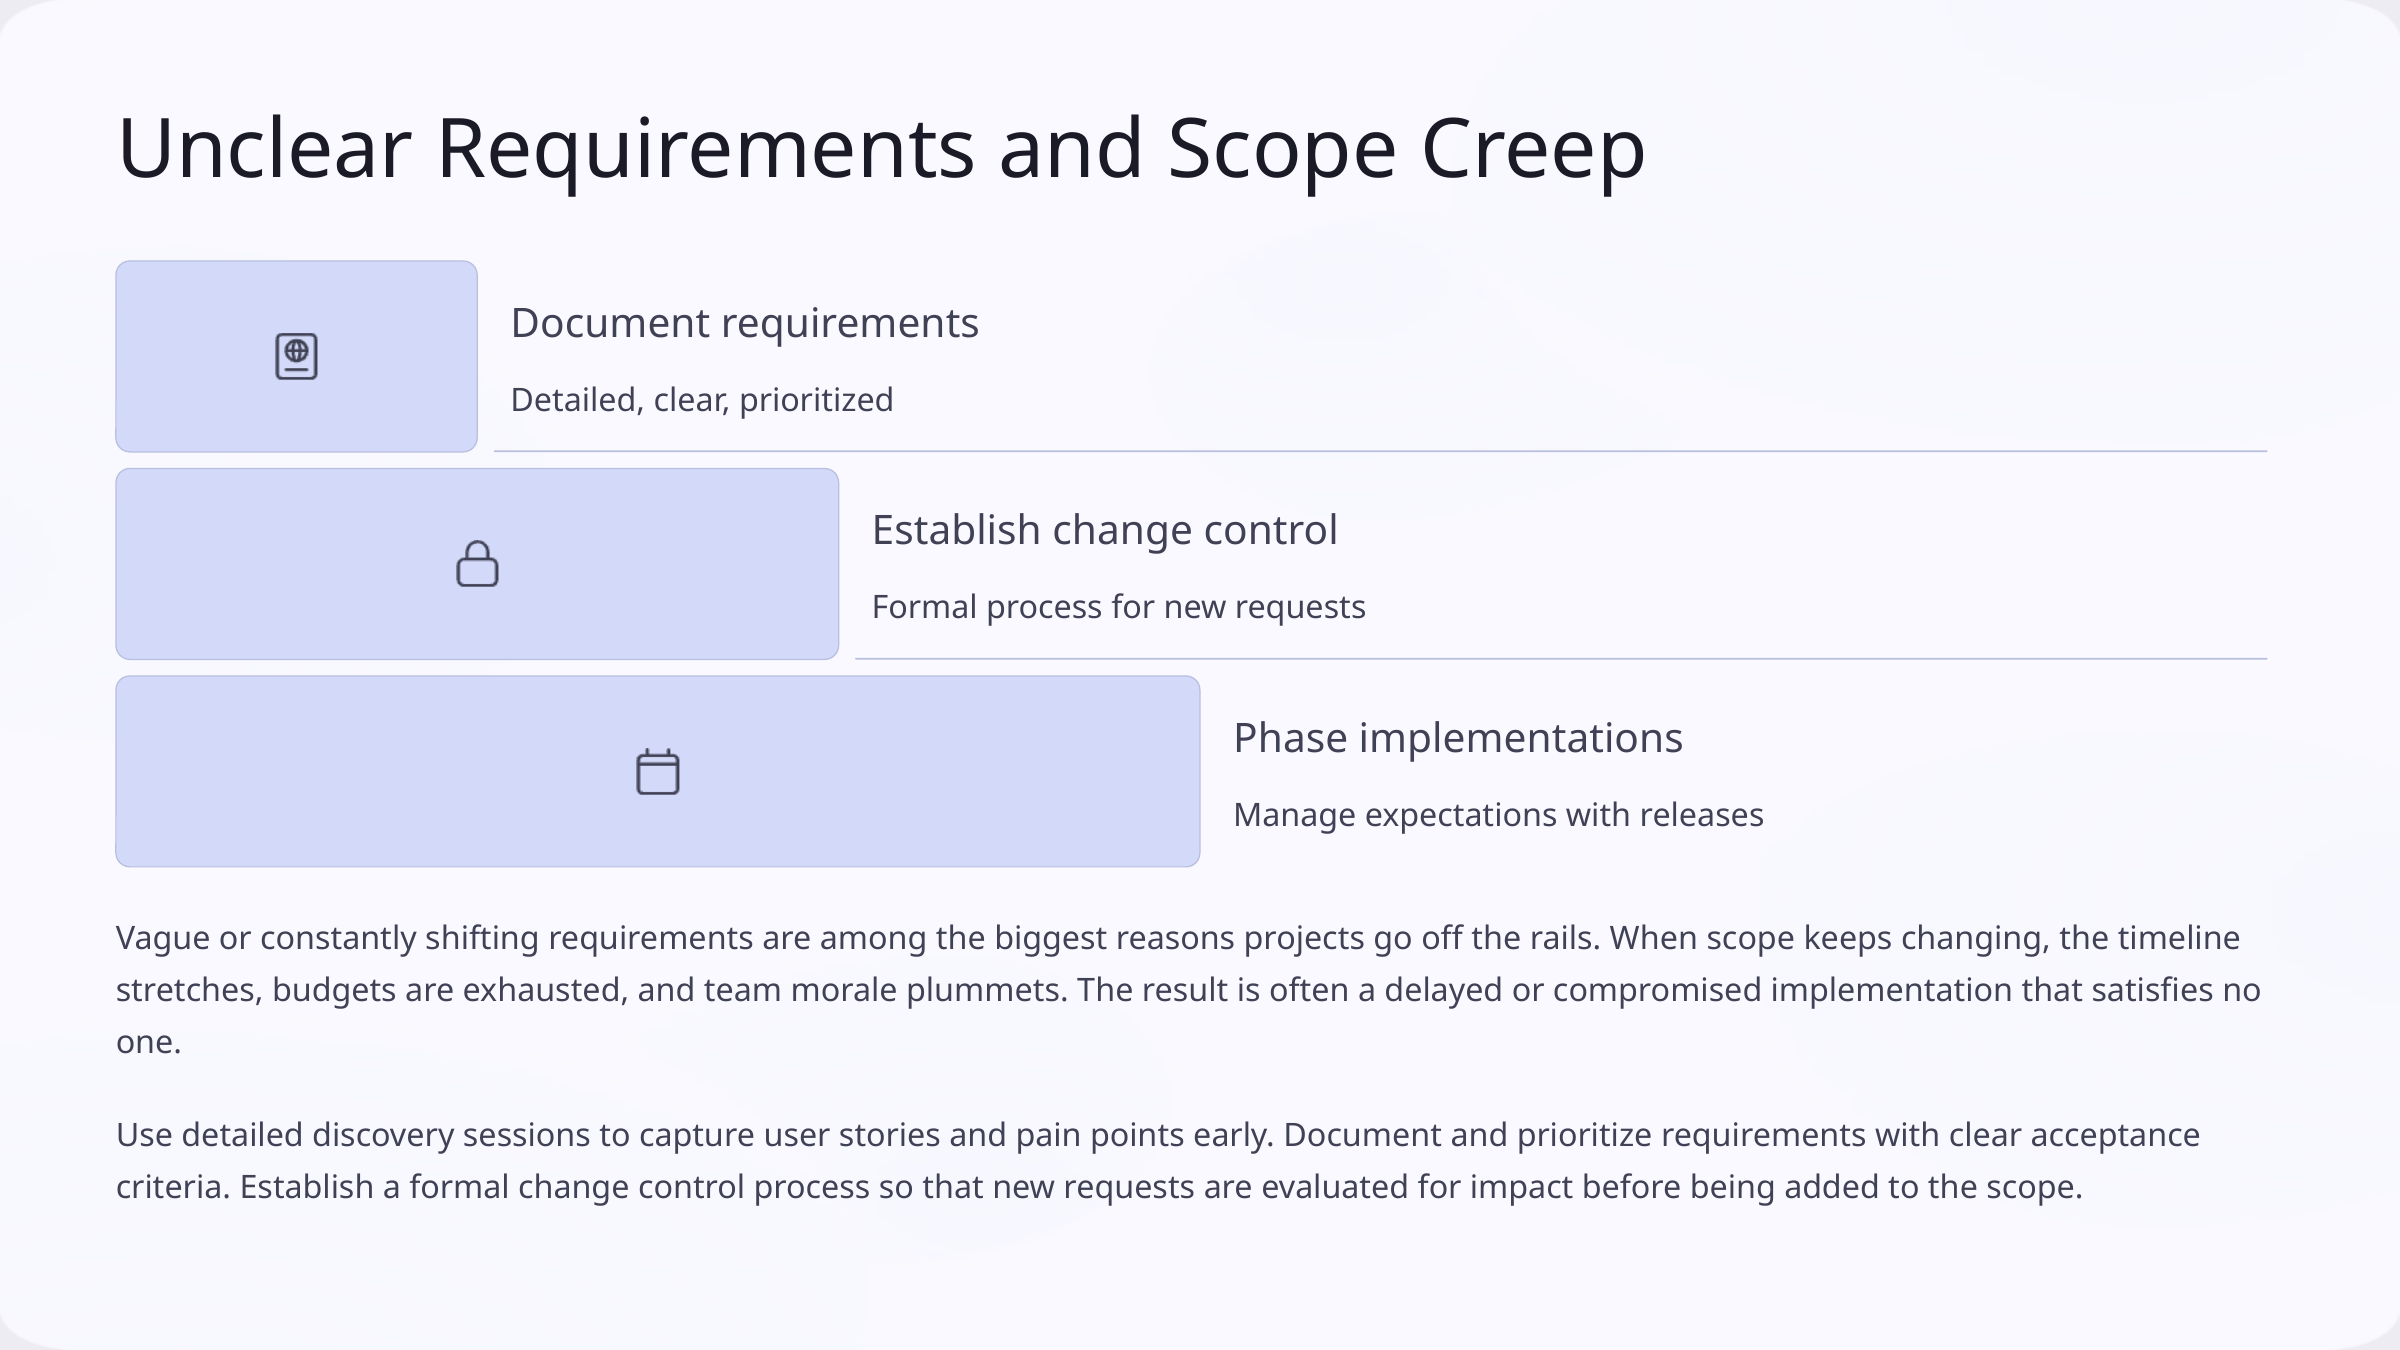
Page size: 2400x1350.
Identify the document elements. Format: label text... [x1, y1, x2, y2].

text_box Establish change control [871, 501, 1349, 554]
text_box Phase implementations [1233, 709, 1692, 761]
text_box [115, 260, 478, 452]
text_box Unclear Requirements and Scope Creep [115, 91, 1640, 195]
picture [453, 534, 501, 593]
text_box Vague or constantly shifting requirements are among the biggest reasons projects go off the rails. When scope keeps changing, the timeline stretches, budgets are exhausted, and team morale plummets. The result is often a delayed or compromised implementation that satisfies no one. [115, 904, 2284, 1064]
text_box Document requirements [510, 294, 985, 346]
text_box [115, 468, 839, 660]
text_box [115, 675, 1200, 867]
text_box Manage expectations with releases [1233, 780, 1790, 834]
picture [273, 327, 320, 386]
text_box Detailed, clear, prioritized [510, 365, 985, 419]
text_box Use detailed discovery sessions to capture user stories and pain points early. Document and prioritize requirements with clear acceptance criteria. Establish a formal change control process so that new requests are evaluated for impact before being added to the scope. [115, 1100, 2284, 1260]
picture [634, 742, 682, 801]
text_box Formal process for new requests [871, 573, 1385, 627]
